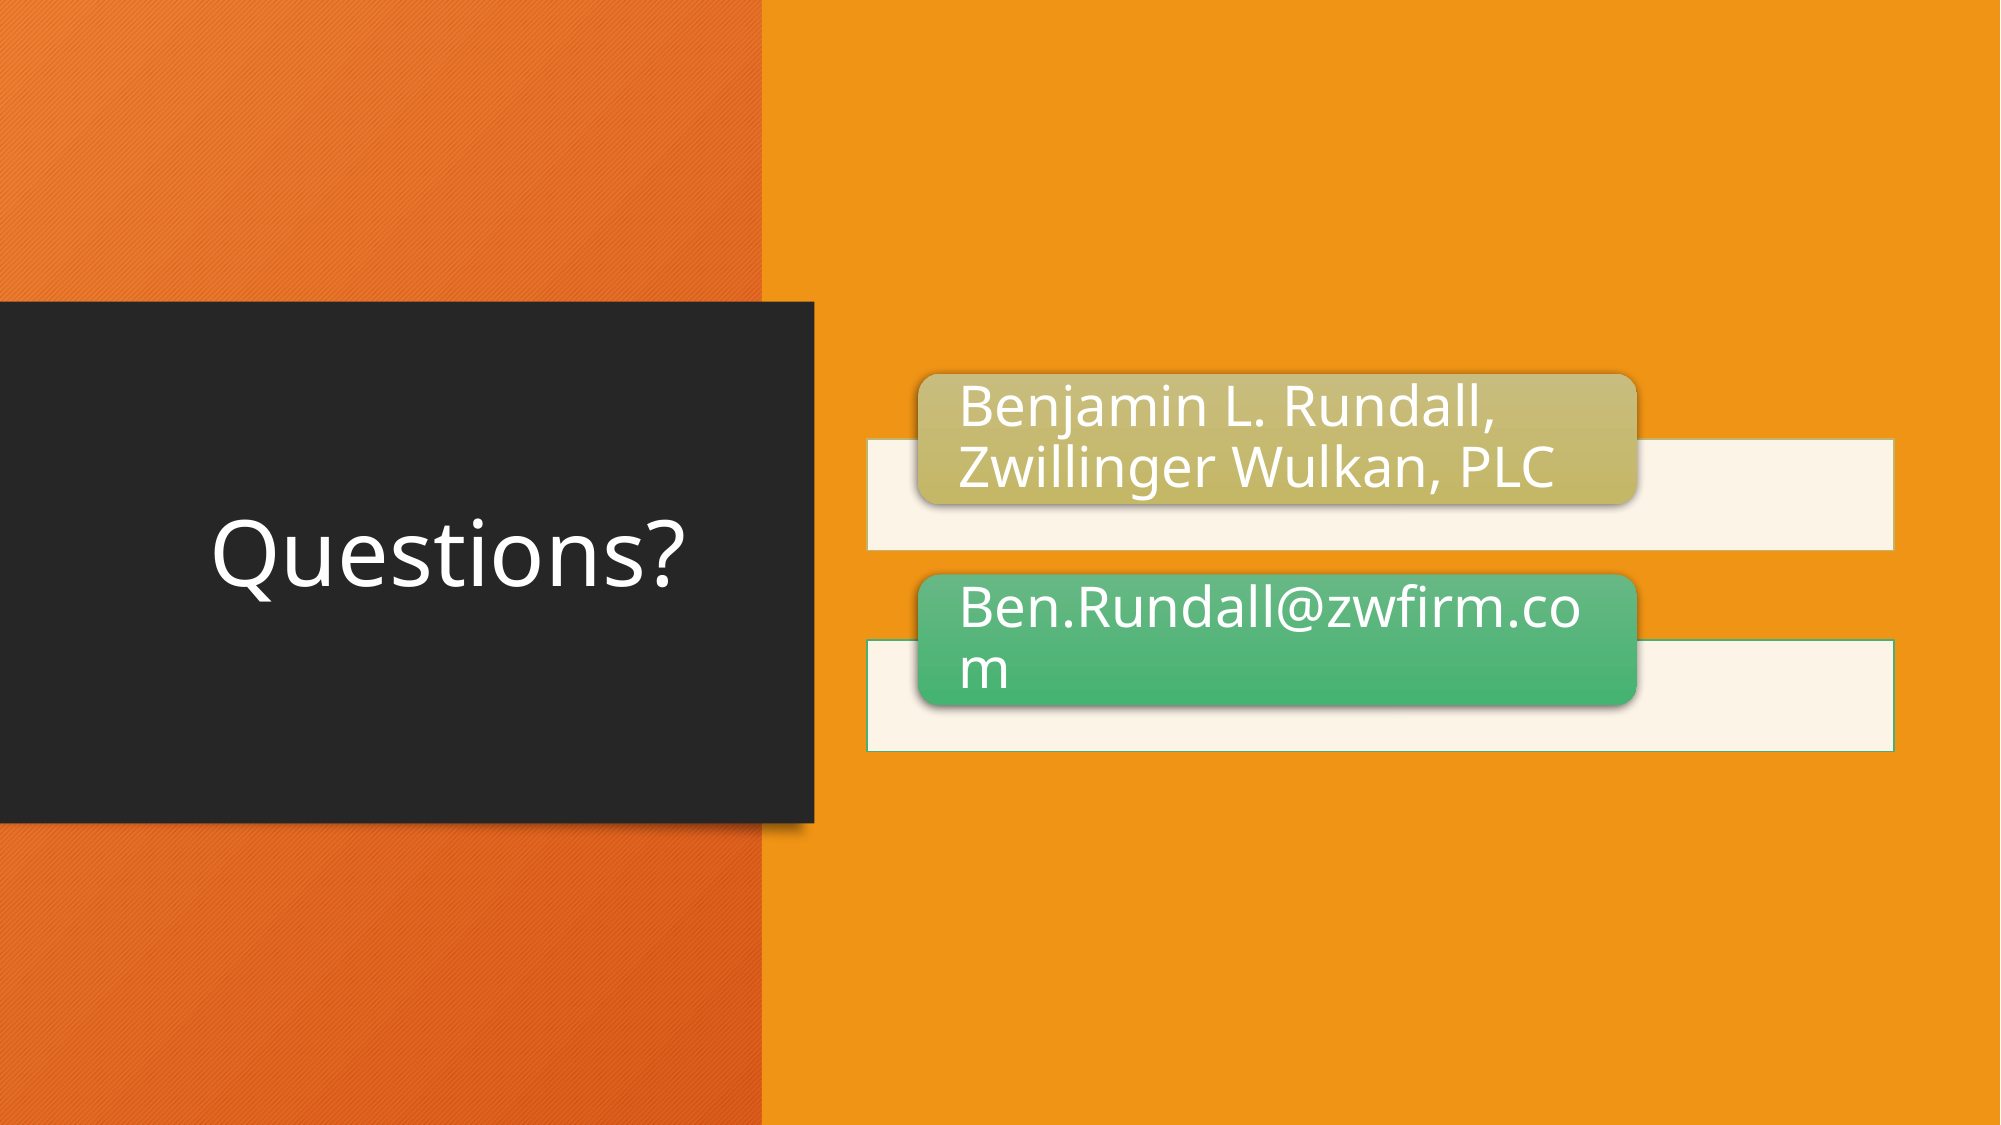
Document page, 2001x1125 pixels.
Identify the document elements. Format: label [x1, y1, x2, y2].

picture [0, 0, 2000, 1125]
list [866, 104, 1895, 1021]
